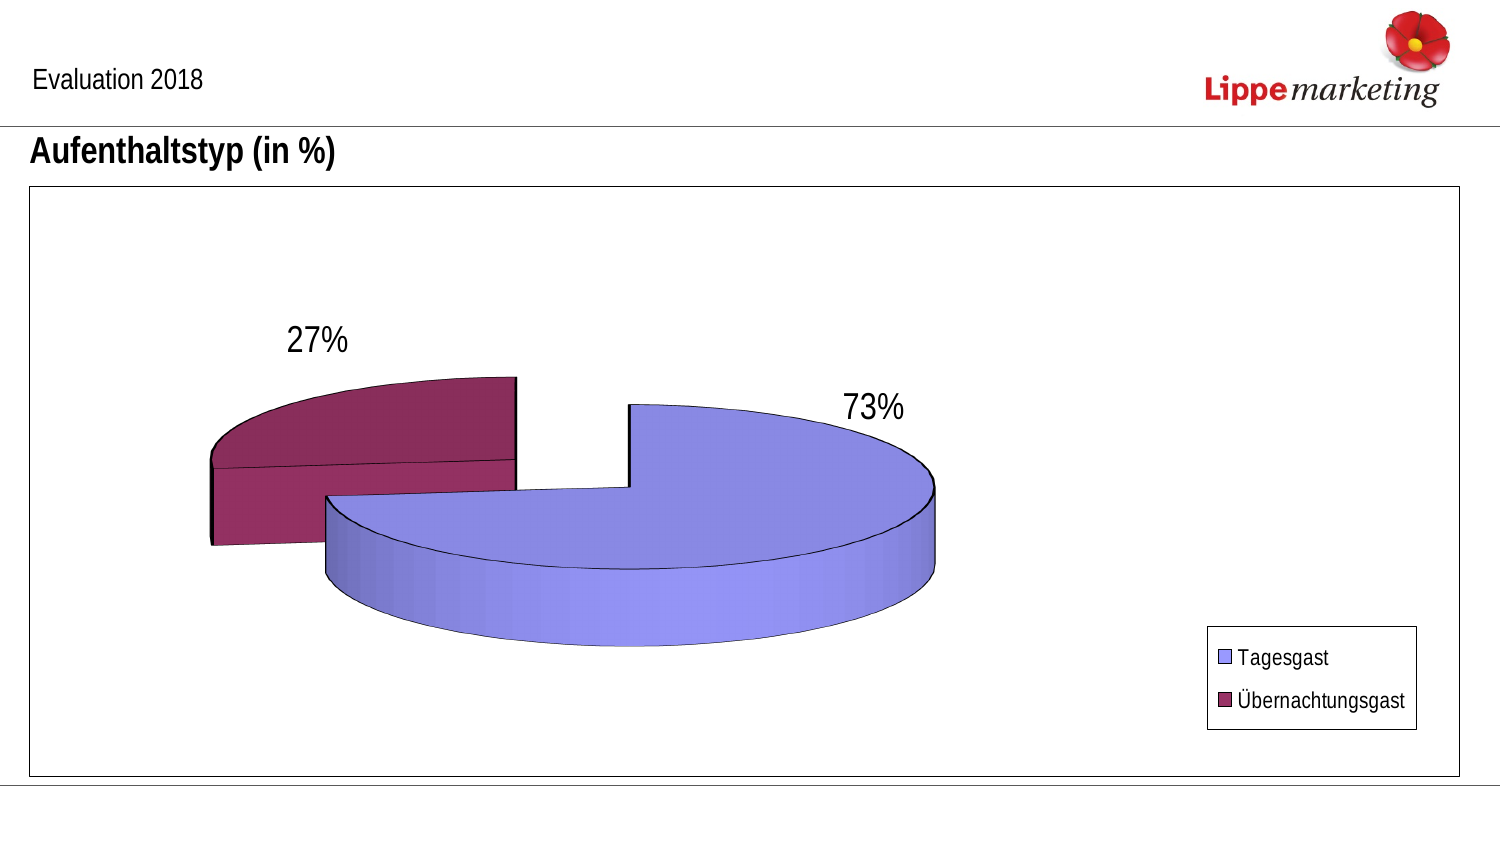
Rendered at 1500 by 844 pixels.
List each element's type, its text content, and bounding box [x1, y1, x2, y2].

text_box Evaluation 2018 [17, 53, 1471, 148]
picture [1203, 8, 1458, 53]
chart [29, 185, 1460, 777]
text_box Aufenthaltstyp (in %) [29, 126, 1448, 174]
